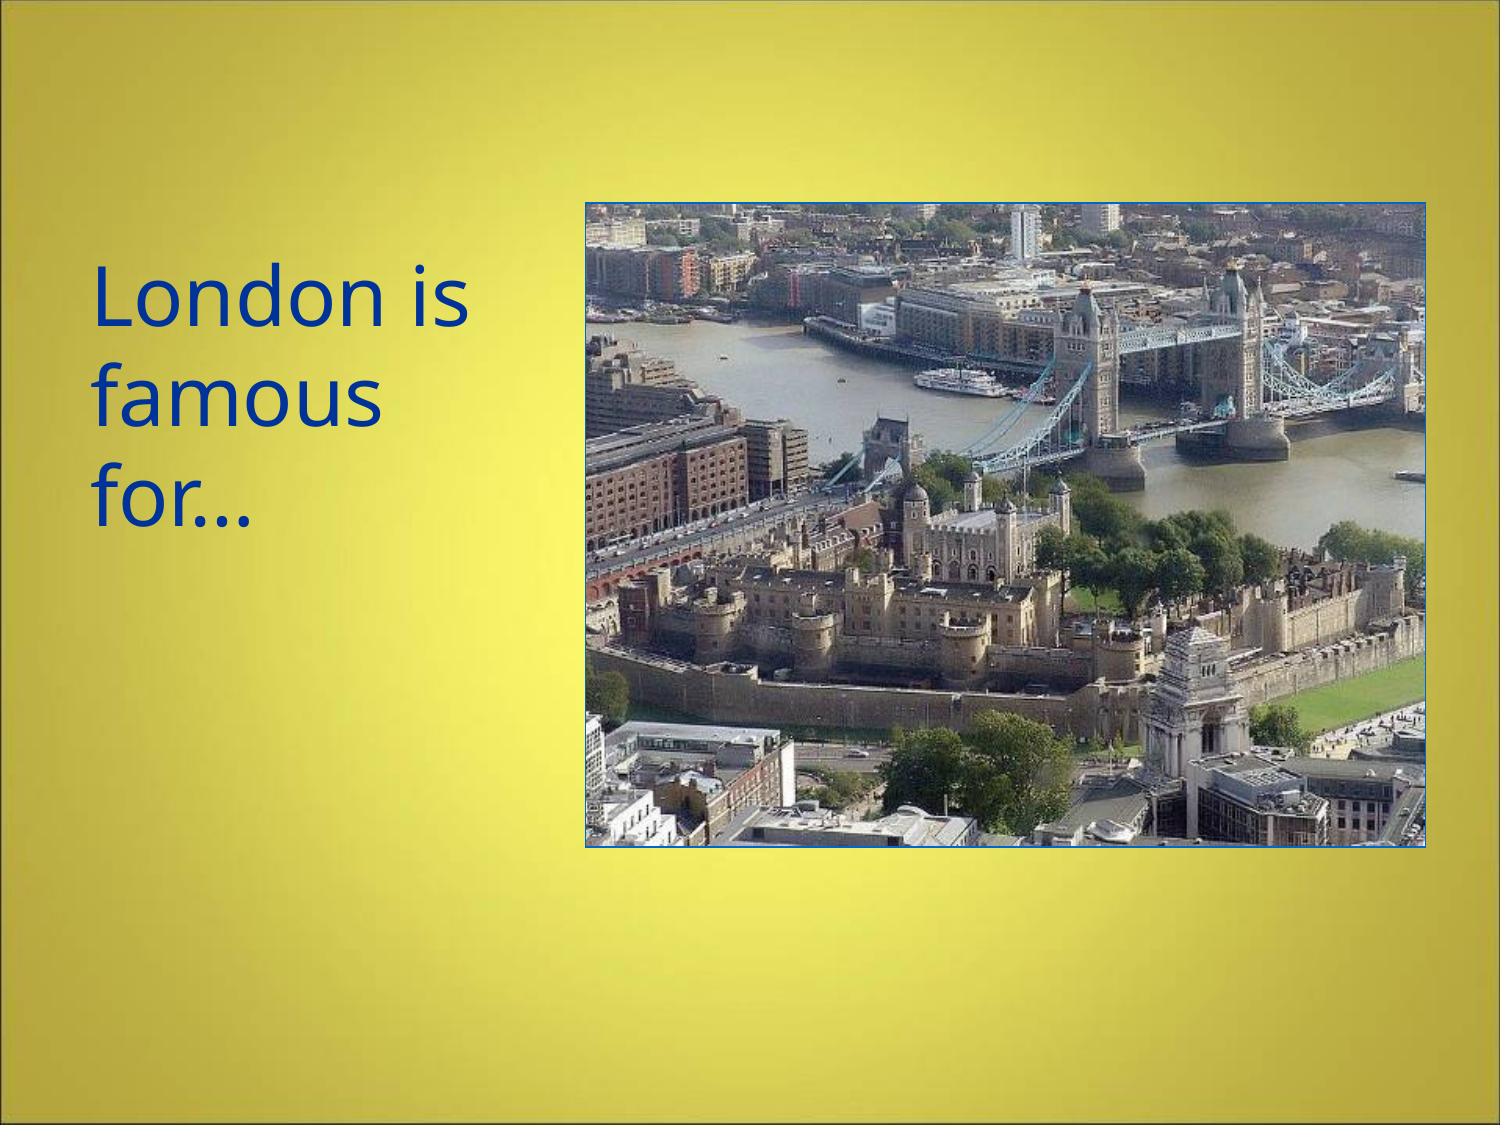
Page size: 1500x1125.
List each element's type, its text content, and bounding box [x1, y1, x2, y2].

picture [0, 0, 1500, 1125]
list London is famous for… [74, 235, 569, 1006]
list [586, 203, 1426, 847]
